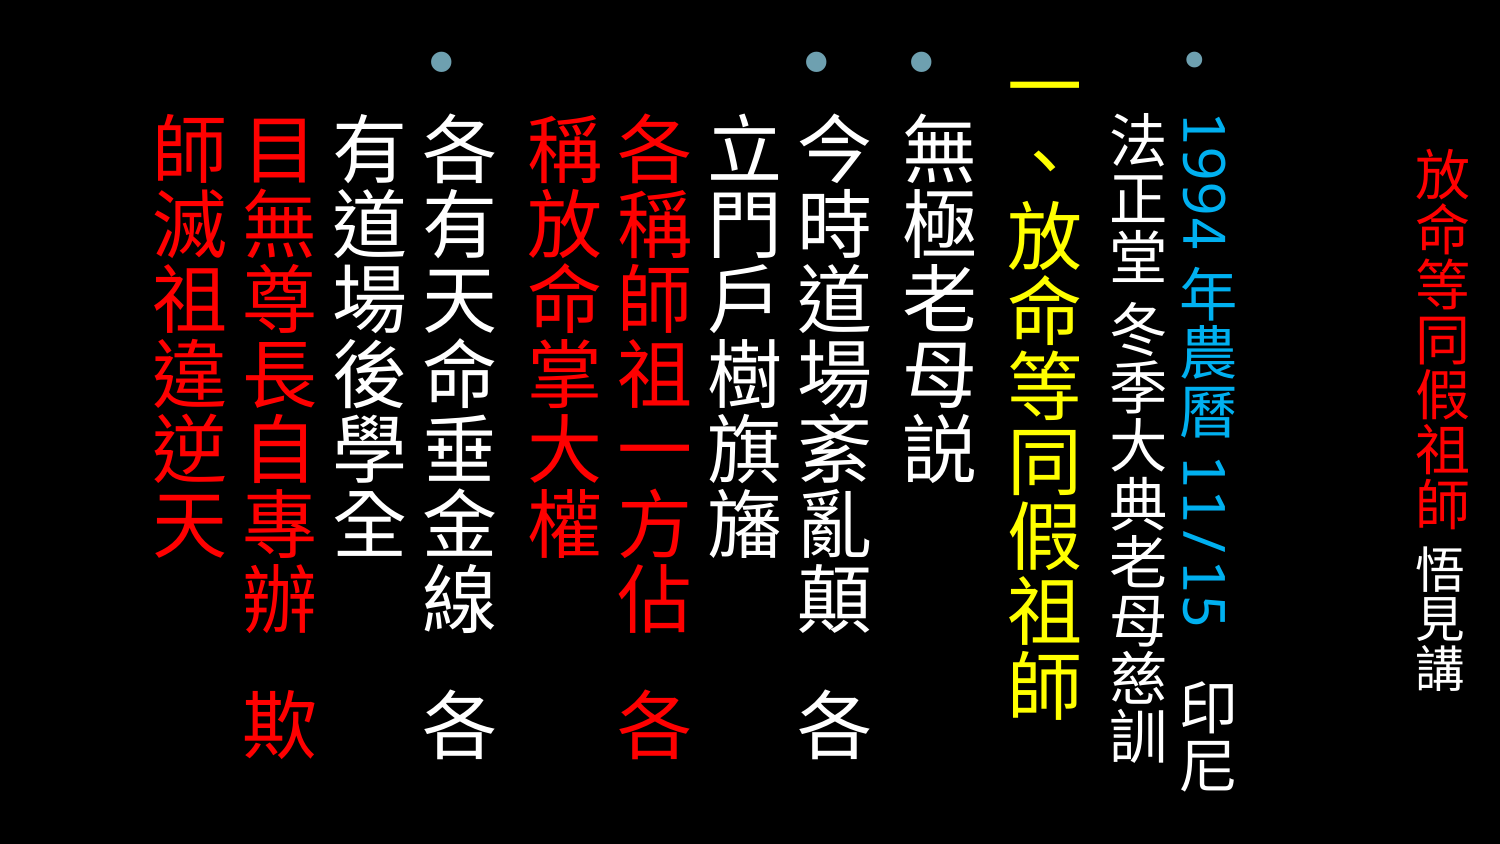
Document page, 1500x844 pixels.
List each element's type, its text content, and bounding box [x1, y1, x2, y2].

list 1994年農曆11/15 印尼法正堂 冬季大典老母慈訓 一、放命等同假祖師 無極老母説 今時道場紊亂顛 各立門戶樹旗旛 各稱師祖一方佔 各稱放命掌大權 各有天命垂金線 各有道場後學全 目無尊長自專辦 欺師滅祖違逆天 [29, 27, 1388, 820]
title 放命等同假祖師 悟見講 [1399, 21, 1483, 820]
